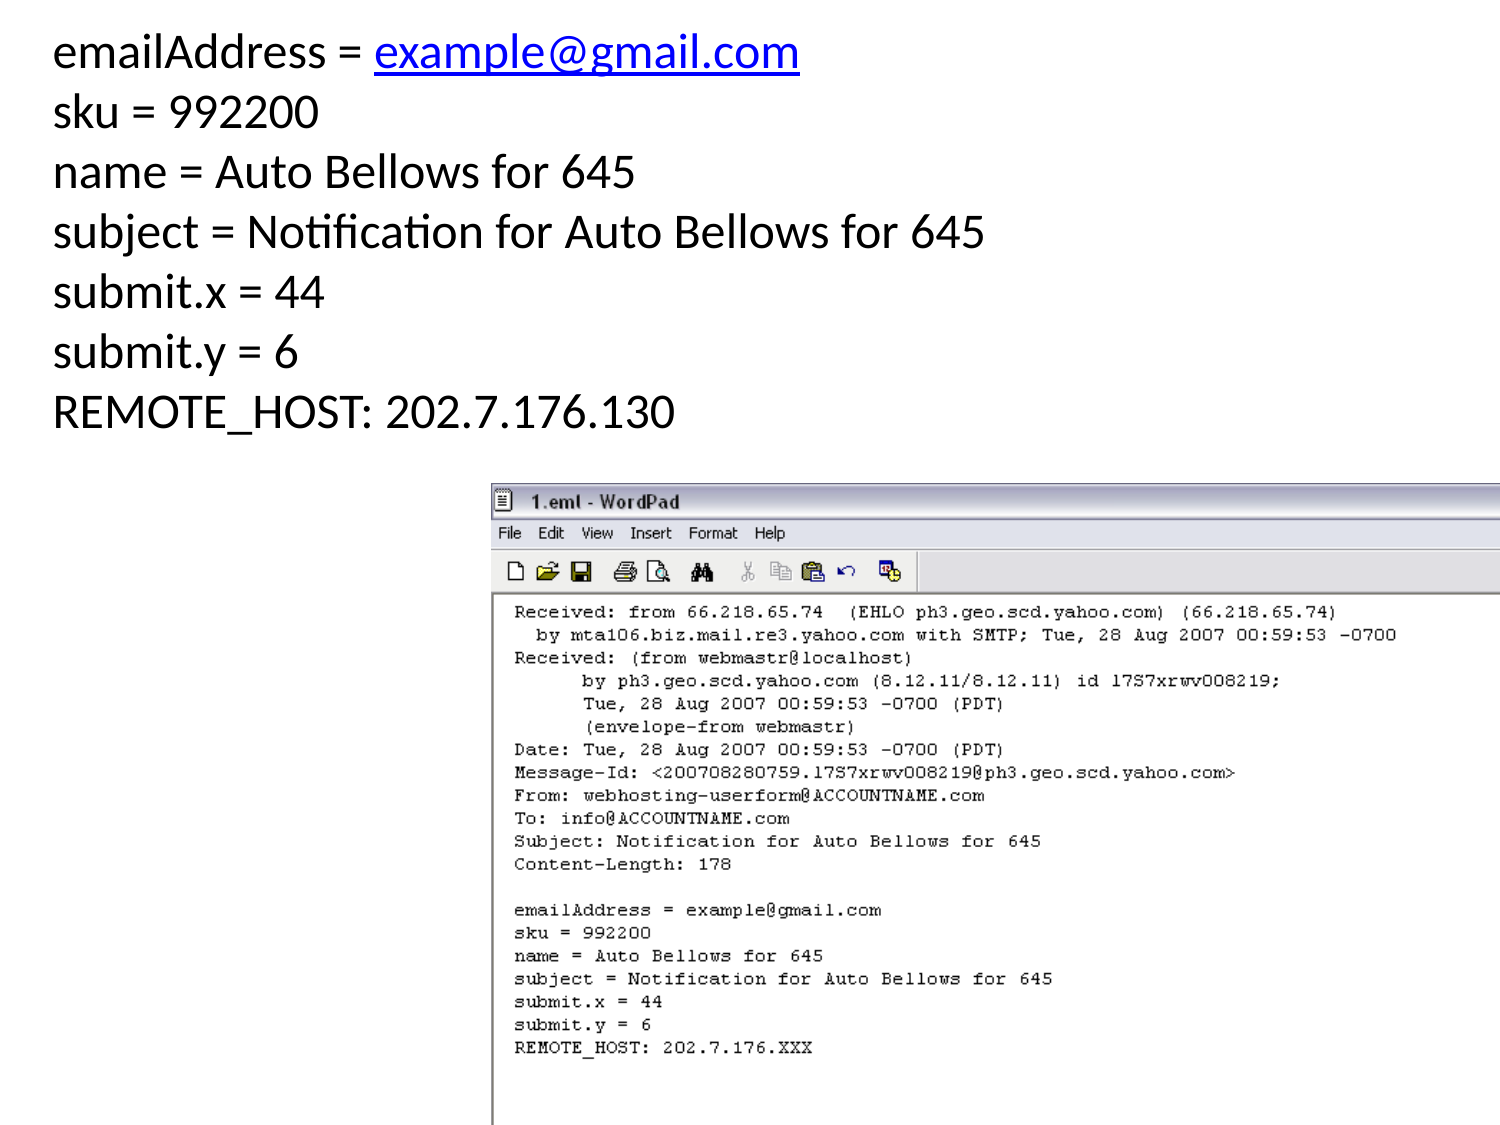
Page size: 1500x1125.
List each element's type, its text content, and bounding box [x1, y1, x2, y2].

title emailAddress = example@gmail.com sku = 992200 name = Auto Bellows for 645 subject = Notification for Auto Bellows for 645 submit.x = 44 submit.y = 6 REMOTE_HOST: 202.7.176.130 [37, 108, 1313, 350]
picture [491, 483, 1500, 1125]
